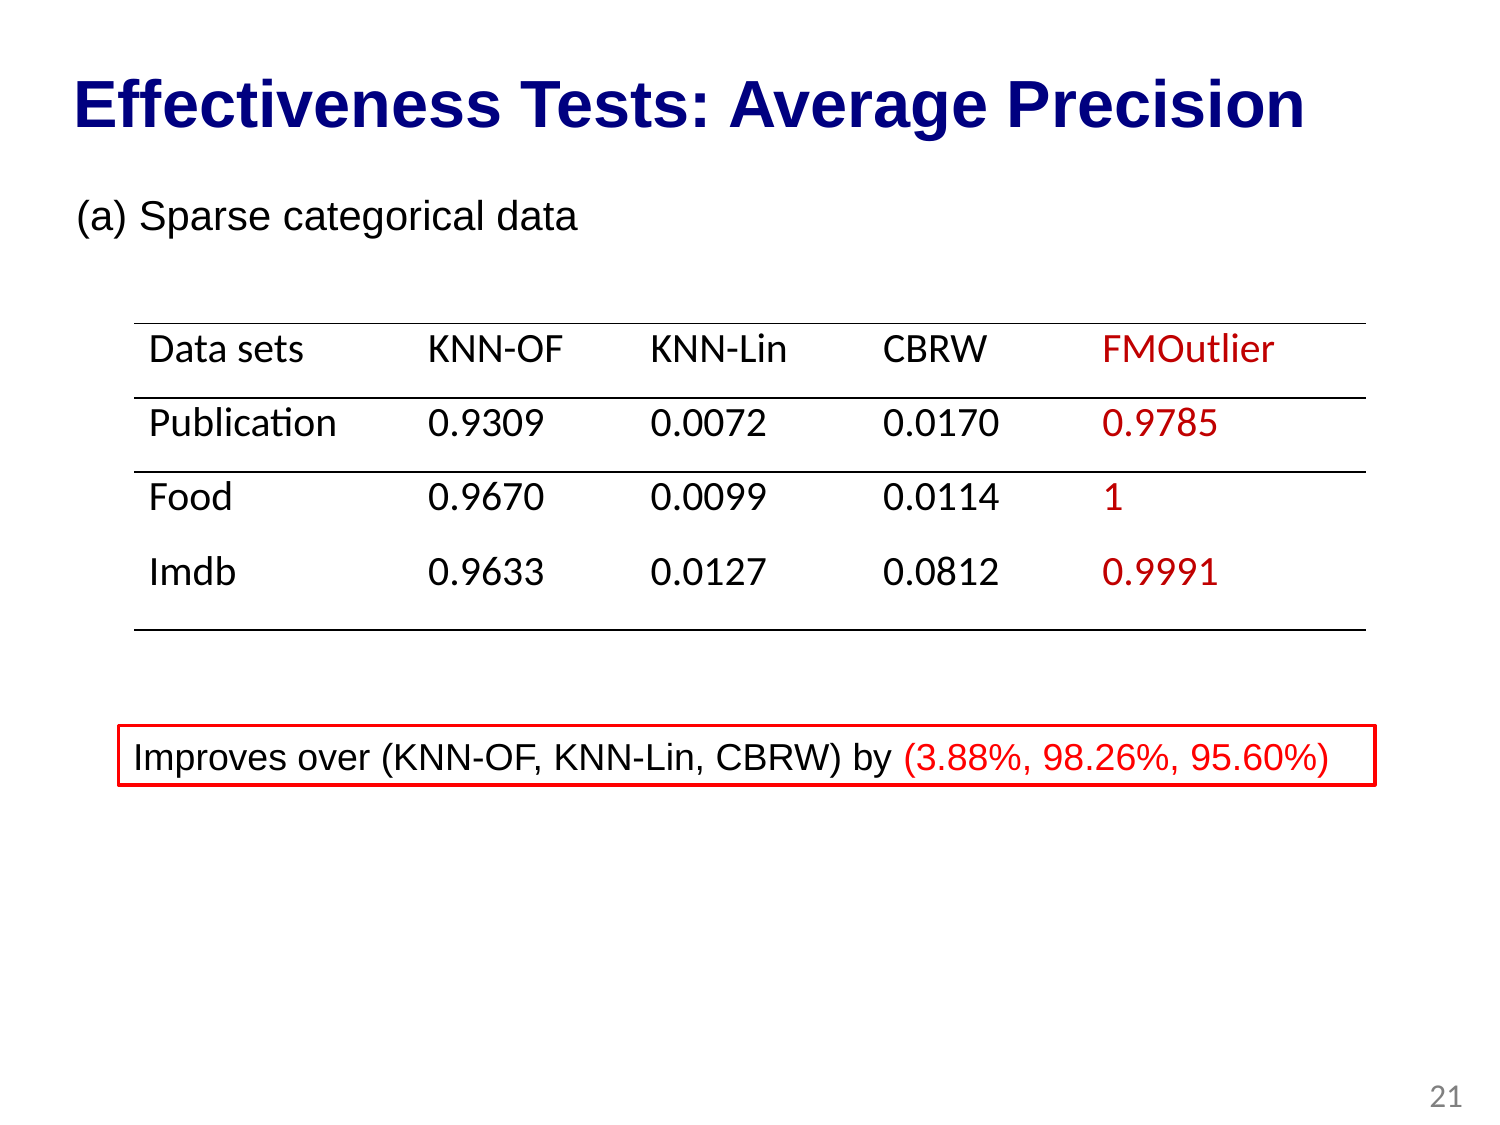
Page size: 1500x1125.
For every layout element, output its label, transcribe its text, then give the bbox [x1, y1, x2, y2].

table_cell 0.0127 [636, 546, 868, 629]
text_box Improves over (KNN-OF, KNN-Lin, CBRW) by (3.88%, 98.26%, 95.60%) [118, 725, 1375, 785]
table_cell 0.0099 [636, 473, 868, 546]
table_header CBRW [868, 324, 1087, 397]
table_cell Publication [134, 399, 413, 471]
table_cell 1 [1087, 473, 1366, 546]
table_cell 0.9670 [413, 473, 636, 546]
table_cell 0.0114 [868, 473, 1087, 546]
title Effectiveness Tests: Average Precision [58, 31, 1436, 180]
table_cell 0.0170 [868, 399, 1087, 471]
table_cell Imdb [134, 546, 413, 629]
table_cell Food [134, 473, 413, 546]
table_cell 0.9785 [1087, 399, 1366, 471]
slide_number 21 [1140, 1064, 1478, 1125]
text_box (a) Sparse categorical data [61, 180, 1478, 246]
table_cell 0.9633 [413, 546, 636, 629]
table_cell 0.0812 [868, 546, 1087, 629]
table_header FMOutlier [1087, 324, 1366, 397]
table_header KNN-OF [413, 324, 636, 397]
table_header Data sets [134, 324, 413, 397]
table_cell 0.9991 [1087, 546, 1366, 629]
table_cell 0.0072 [636, 399, 868, 471]
table_cell 0.9309 [413, 399, 636, 471]
table_header KNN-Lin [636, 324, 868, 397]
